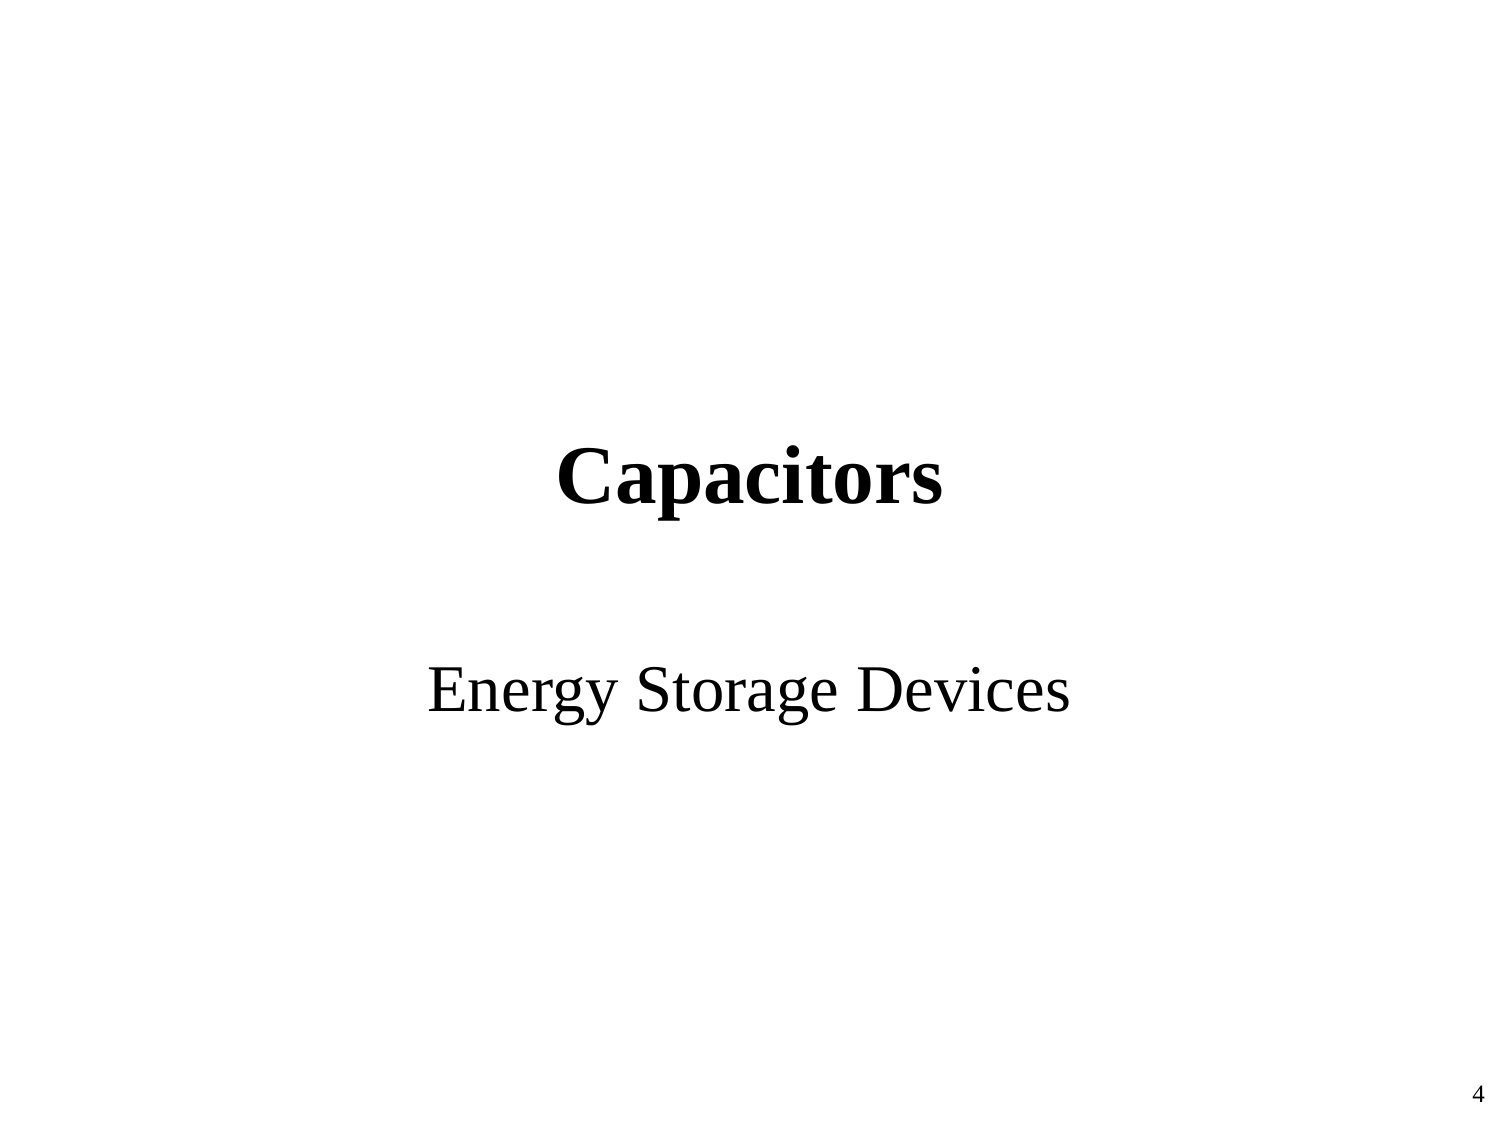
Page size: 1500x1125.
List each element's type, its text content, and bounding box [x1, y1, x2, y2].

title Capacitors [112, 349, 1388, 591]
slide_number 4 [1186, 1069, 1500, 1125]
subtitle Energy Storage Devices [225, 637, 1275, 925]
